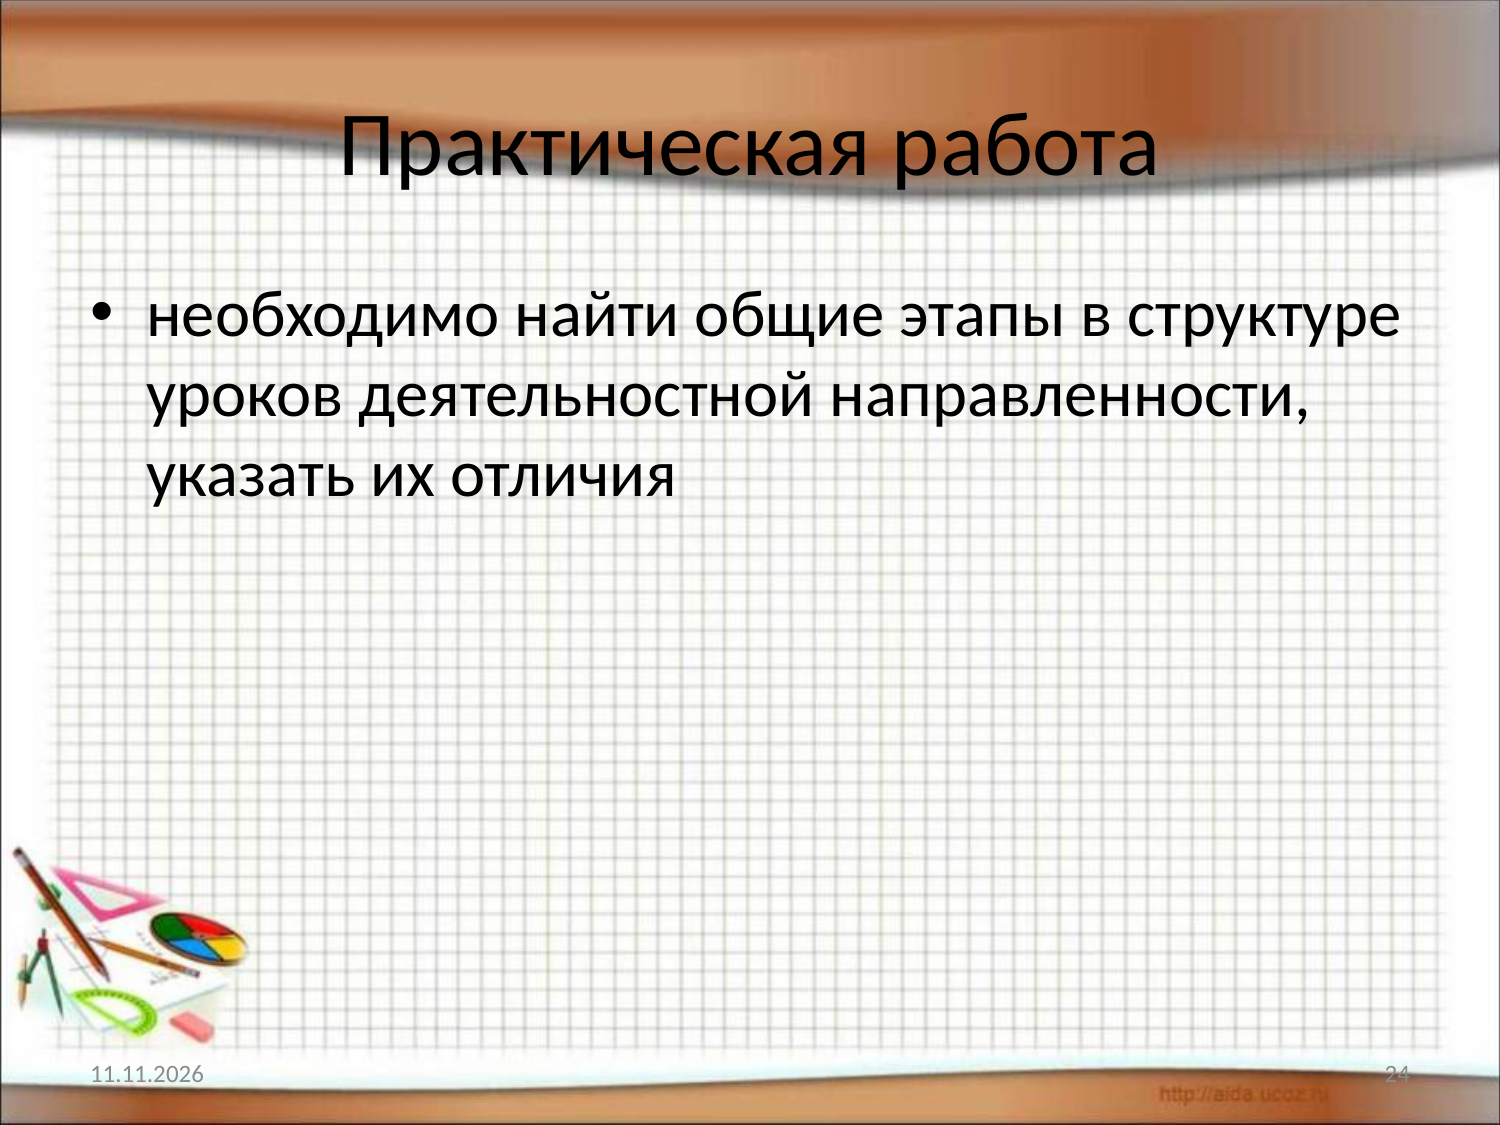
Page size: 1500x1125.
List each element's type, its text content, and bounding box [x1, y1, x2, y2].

slide_number 24 [1074, 1042, 1425, 1103]
title Практическая работа [75, 45, 1425, 233]
picture [0, 0, 1500, 1125]
list необходимо найти общие этапы в структуре уроков деятельностной направленности, указать их отличия [75, 262, 1425, 1005]
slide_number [75, 1042, 425, 1103]
